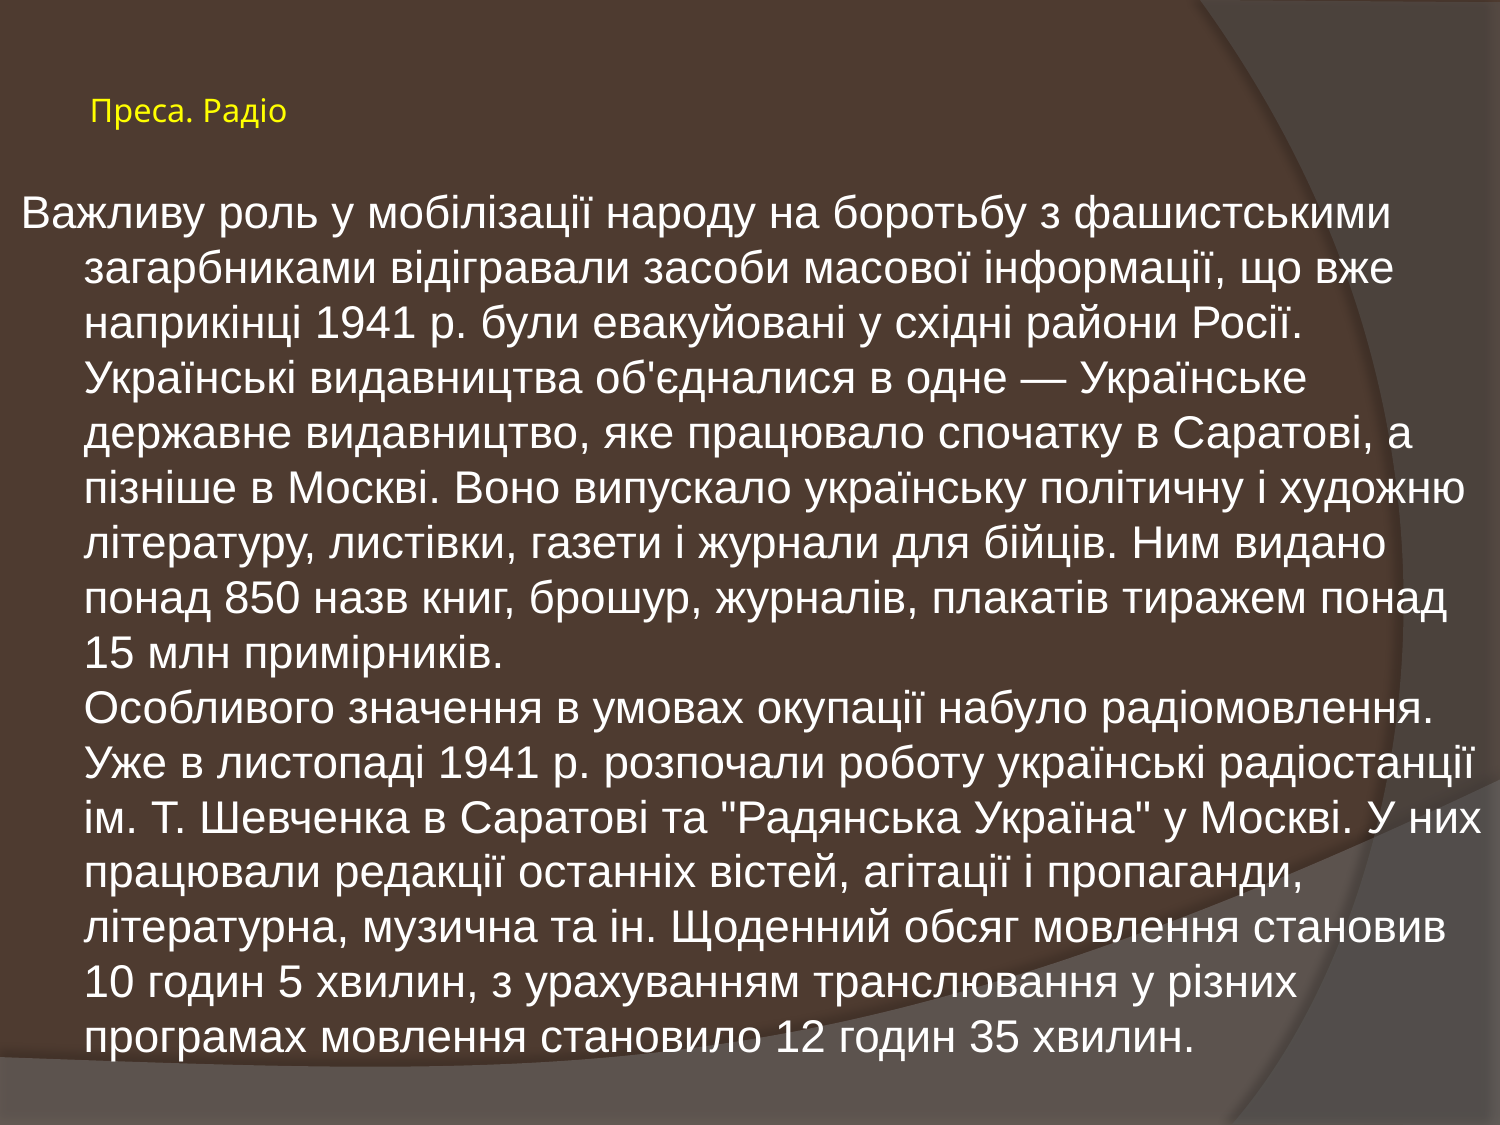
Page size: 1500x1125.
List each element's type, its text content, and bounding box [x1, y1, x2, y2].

title Преса. Радіо [82, 82, 1307, 175]
list Важливу роль у мобілізації народу на боротьбу з фашистськими загарбниками відігравали засоби масової інформації, що вже наприкінці 1941 р. були евакуйовані у східні райони Росії. Українські видавництва об'єдналися в одне — Українське державне видавництво, яке працювало спочатку в Саратові, а пізніше в Москві. Воно випускало українську політичну і художню літературу, листівки, газети і журнали для бійців. Ним видано понад 850 назв книг, брошур, журналів, плакатів тиражем понад 15 млн примірників. Особливого значення в умовах окупації набуло радіомовлення. Уже в листопаді 1941 р. розпочали роботу українські радіостанції ім. Т. Шевченка в Саратові та "Радянська Україна" у Москві. У них працювали редакції останніх вістей, агітації і пропаганди, літературна, музична та ін. Щоденний обсяг мовлення становив 10 годин 5 хвилин, з урахуванням транслювання у різних програмах мовлення становило 12 годин 35 хвилин. [0, 175, 1500, 1125]
